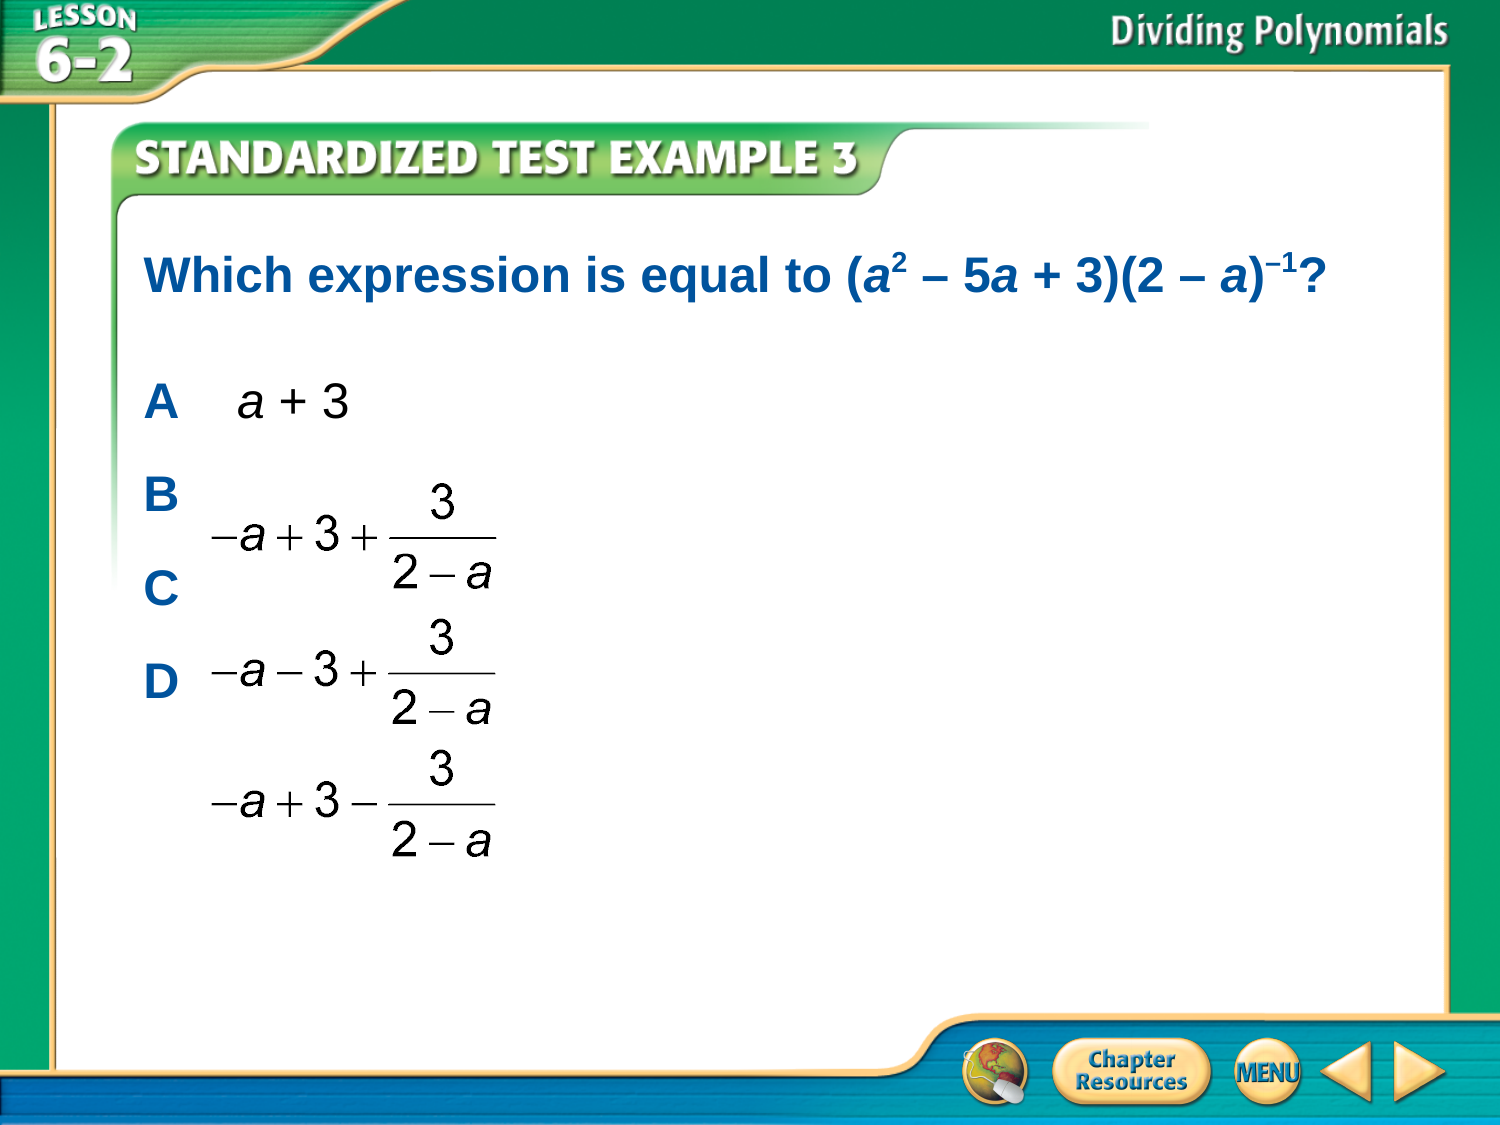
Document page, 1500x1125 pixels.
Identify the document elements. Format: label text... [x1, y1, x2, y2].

text_box Which expression is equal to (a2 – 5a + 3)(2 – a)–1? [135, 241, 1451, 311]
picture [0, 0, 1500, 1125]
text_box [79, 367, 761, 867]
